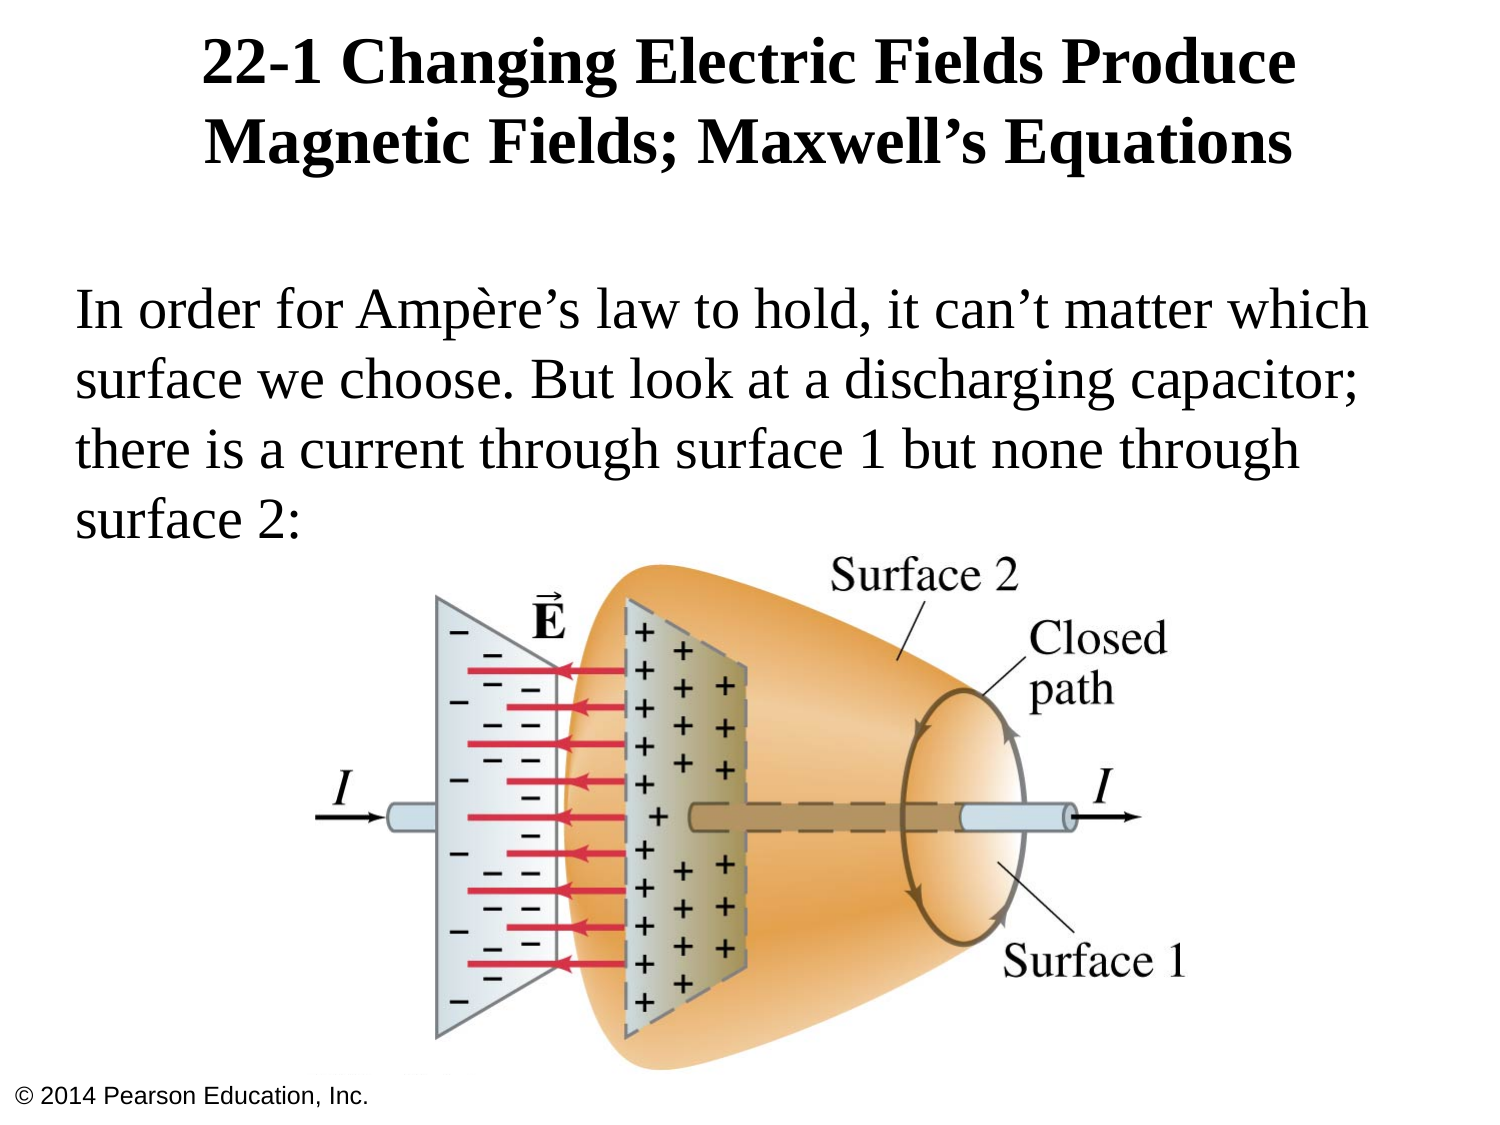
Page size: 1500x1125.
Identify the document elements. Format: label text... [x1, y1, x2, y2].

list In order for Ampère’s law to hold, it can’t matter which surface we choose. But look at a discharging capacitor; there is a current through surface 1 but none through surface 2: [75, 262, 1425, 1005]
title 22-1 Changing Electric Fields Produce Magnetic Fields; Maxwell’s Equations [75, 2, 1425, 191]
slide_number © 2014 Pearson Education, Inc. [0, 1065, 401, 1125]
picture [307, 545, 1196, 1076]
